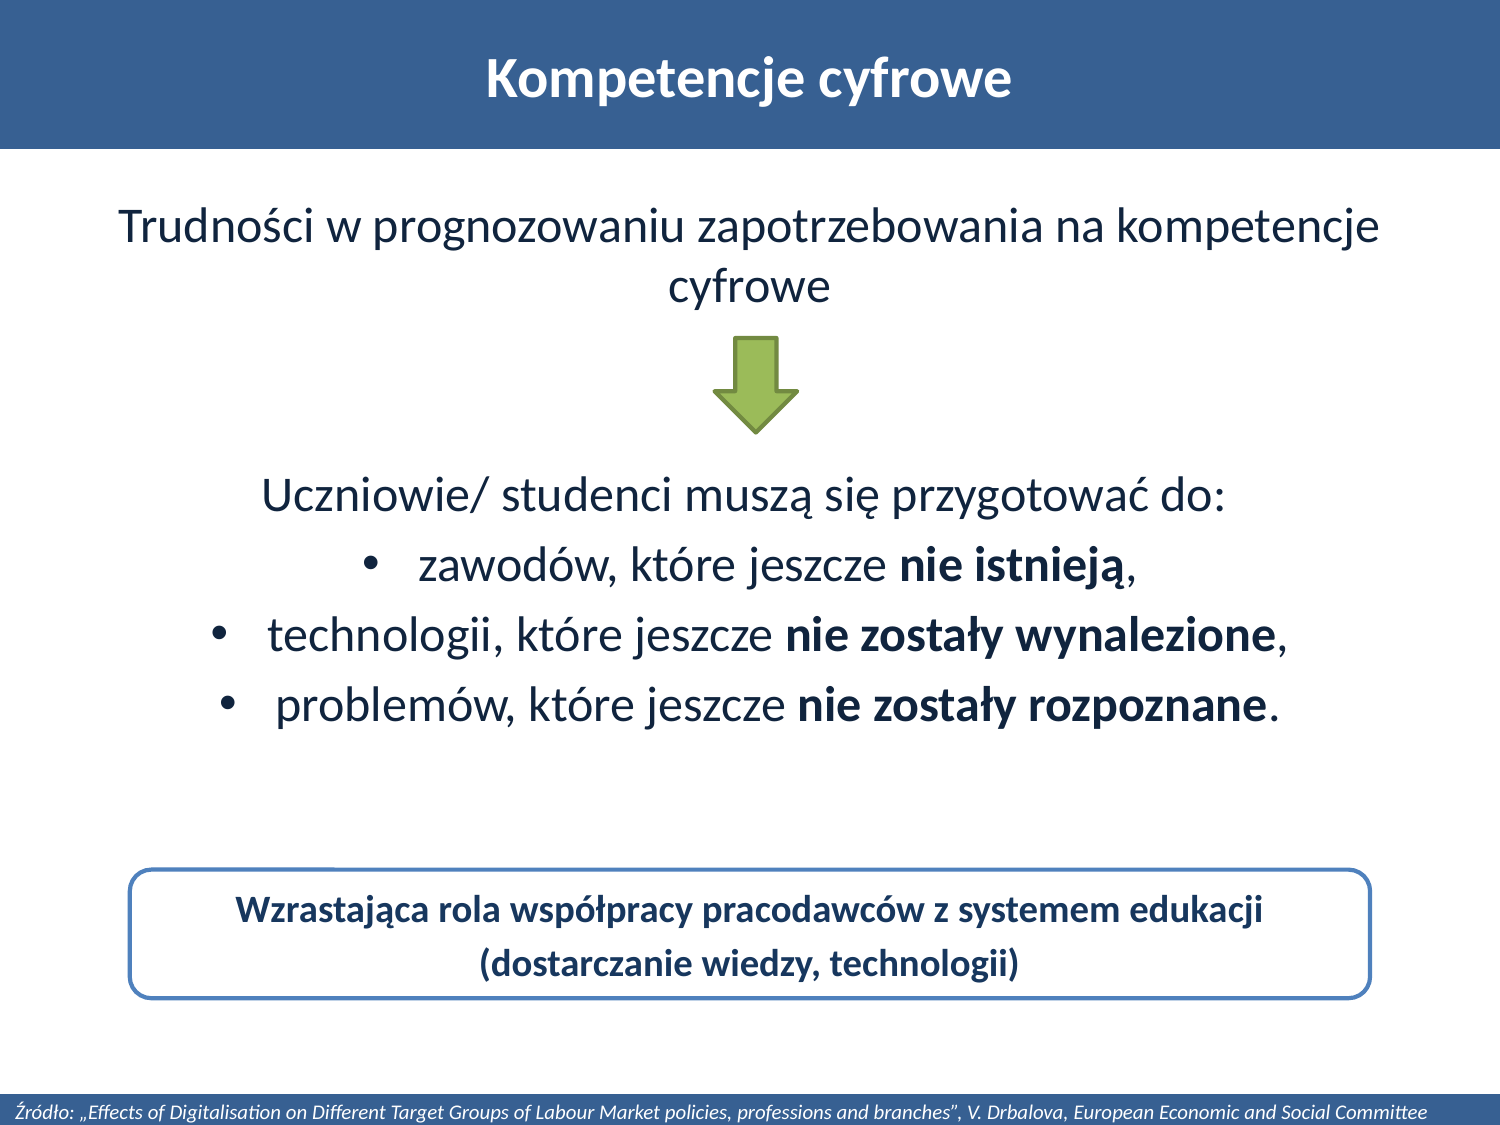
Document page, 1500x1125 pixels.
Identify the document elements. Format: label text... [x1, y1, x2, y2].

footer Źródło: „Effects of Digitalisation on Different Target Groups of Labour Market policies, professions and branches”, V. Drbalova, European Economic and Social Committee [0, 1094, 1500, 1125]
text_box [712, 335, 800, 435]
list Trudności w prognozowaniu zapotrzebowania na kompetencje cyfrowe Uczniowie/ studenci muszą się przygotować do: zawodów, które jeszcze nie istnieją, technologii, które jeszcze nie zostały wynalezione, problemów, które jeszcze nie zostały rozpoznane. [75, 184, 1425, 799]
text_box Wzrastająca rola współpracy pracodawców z systemem edukacji (dostarczanie wiedzy, technologii) [127, 867, 1373, 1001]
title Kompetencje cyfrowe [0, 0, 1500, 149]
